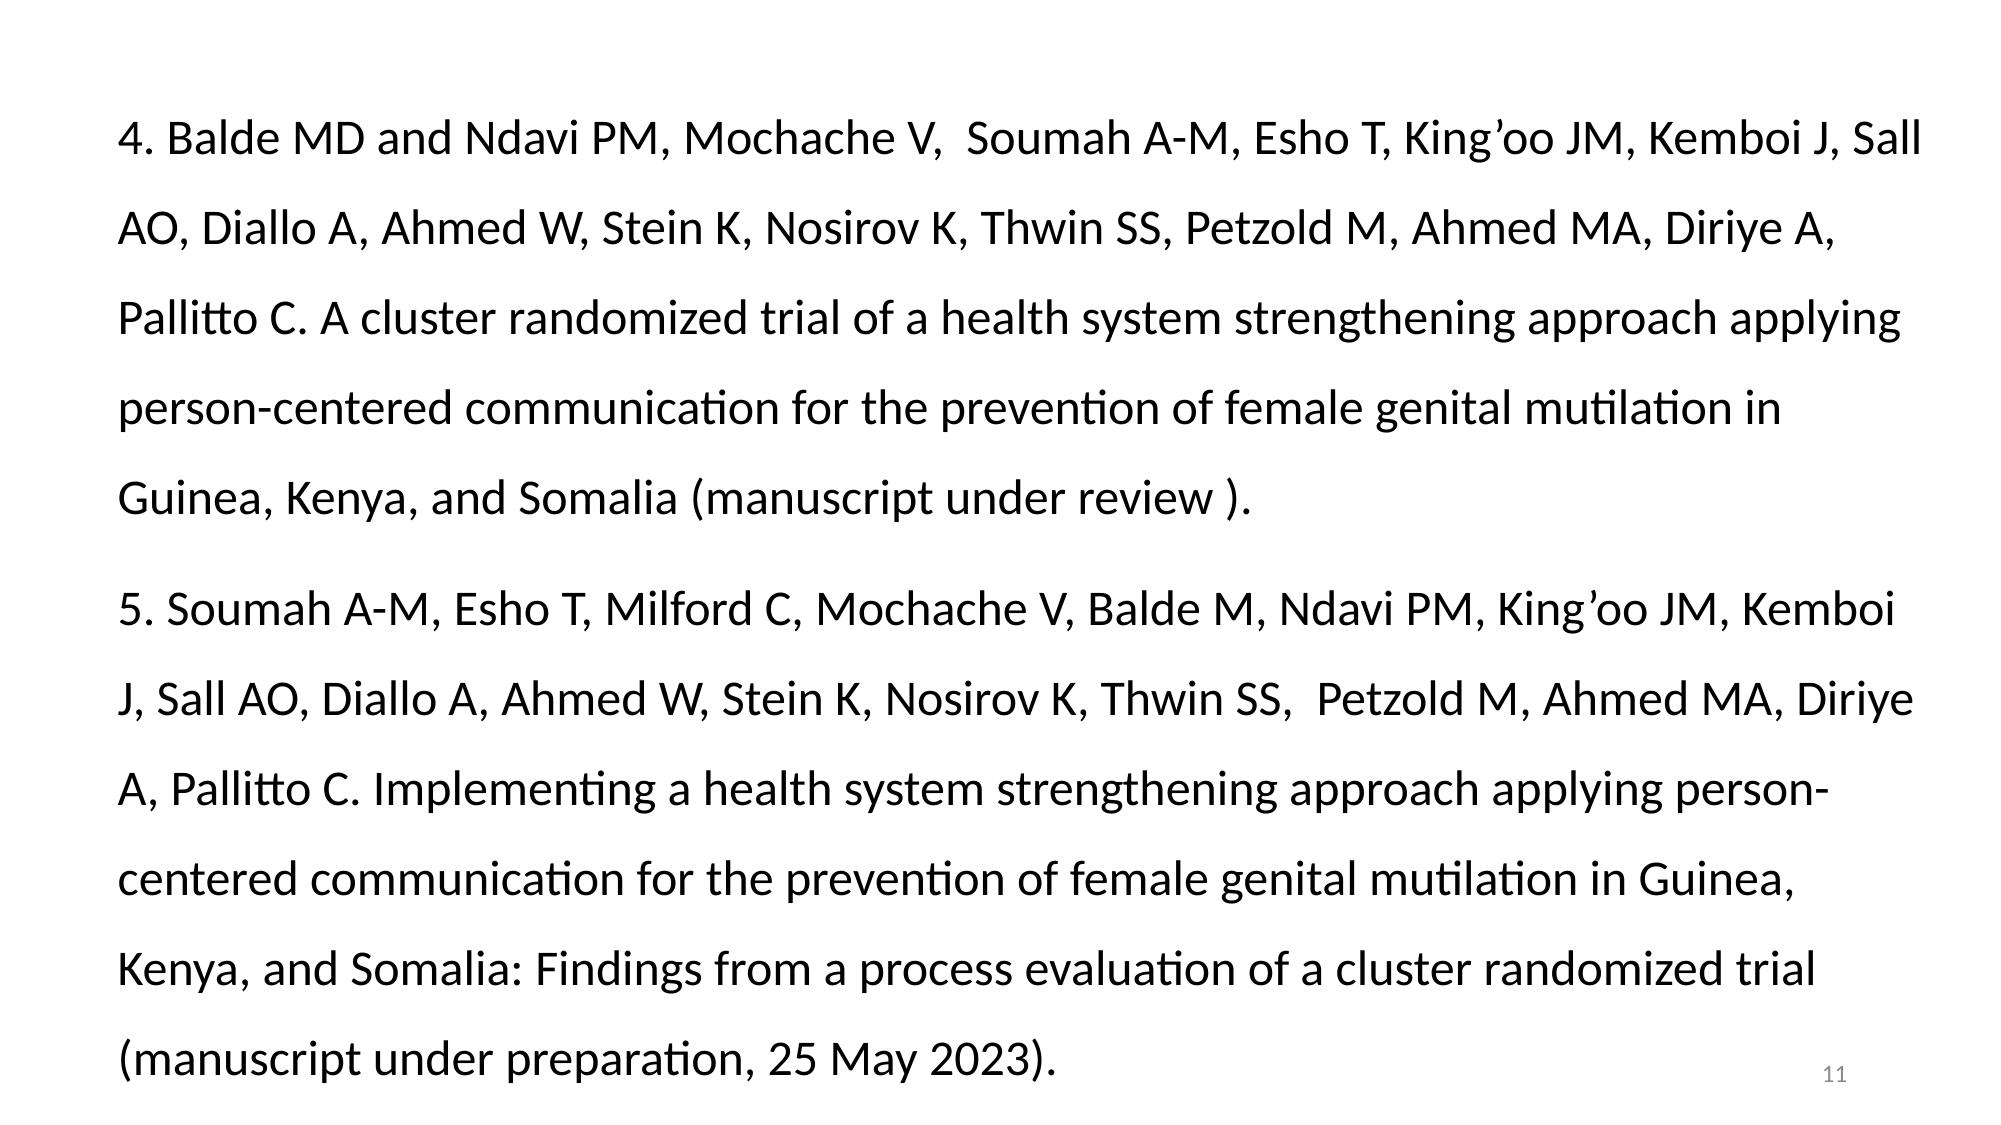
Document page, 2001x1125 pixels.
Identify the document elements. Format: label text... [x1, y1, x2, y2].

subtitle 4. Balde MD and Ndavi PM, Mochache V, Soumah A-M, Esho T, King’oo JM, Kemboi J, Sall AO, Diallo A, Ahmed W, Stein K, Nosirov K, Thwin SS, Petzold M, Ahmed MA, Diriye A, Pallitto C. A cluster randomized trial of a health system strengthening approach applying person-centered communication for the prevention of female genital mutilation in Guinea, Kenya, and Somalia (manuscript under review ). 5. Soumah A-M, Esho T, Milford C, Mochache V, Balde M, Ndavi PM, King’oo JM, Kemboi J, Sall AO, Diallo A, Ahmed W, Stein K, Nosirov K, Thwin SS, Petzold M, Ahmed MA, Diriye A, Pallitto C. Implementing a health system strengthening approach applying person-centered communication for the prevention of female genital mutilation in Guinea, Kenya, and Somalia: Findings from a process evaluation of a cluster randomized trial (manuscript under preparation, 25 May 2023). [102, 66, 1939, 1055]
slide_number 11 [1412, 1042, 1863, 1103]
